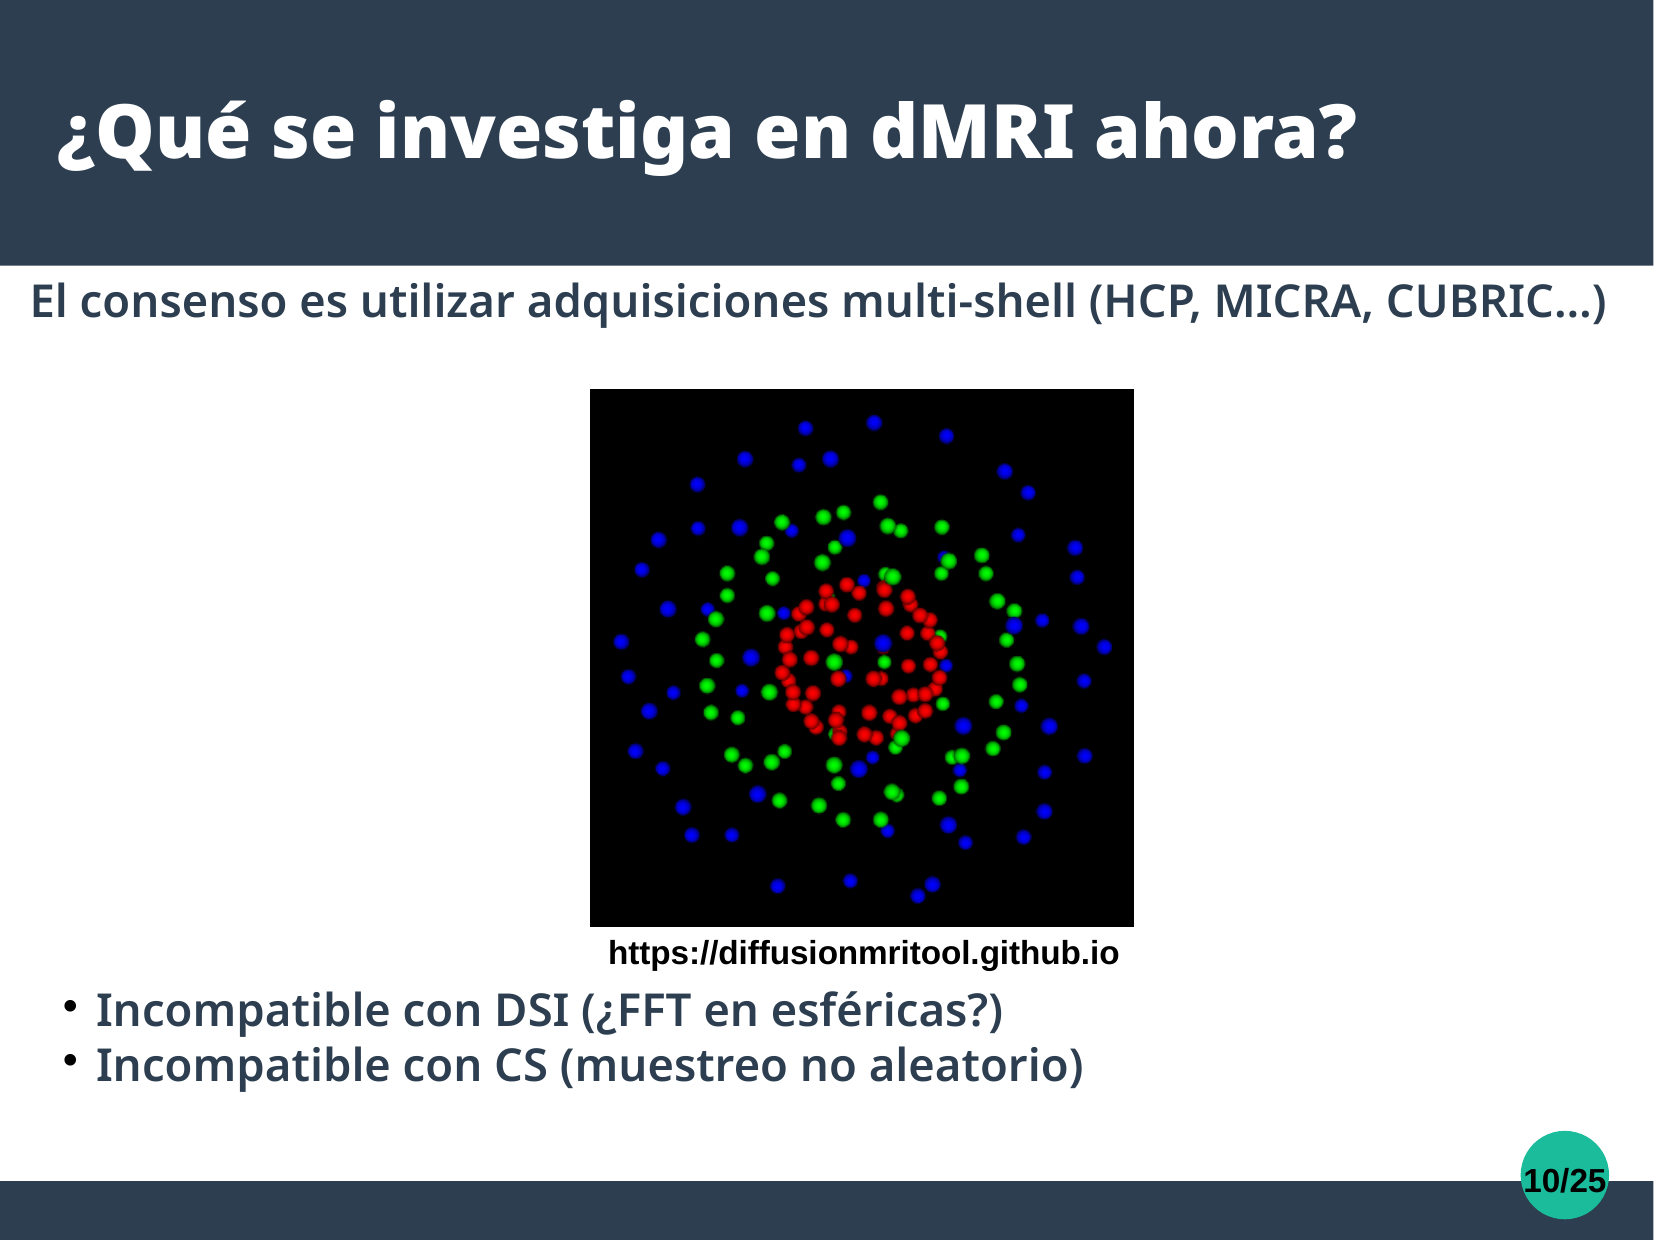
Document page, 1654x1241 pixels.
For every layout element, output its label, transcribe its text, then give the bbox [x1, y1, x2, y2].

text_box El consenso es utilizar adquisiciones multi-shell (HCP, MICRA, CUBRIC…) Incompatible con DSI (¿FFT en esféricas?) Incompatible con CS (muestreo no aleatorio) [29, 231, 1624, 1152]
text_box ¿Qué se investiga en dMRI ahora? [57, 49, 1594, 207]
text_box <número>/25 [1505, 1151, 1624, 1217]
picture [590, 389, 1135, 927]
text_box https://diffusionmritool.github.io [581, 923, 1148, 983]
